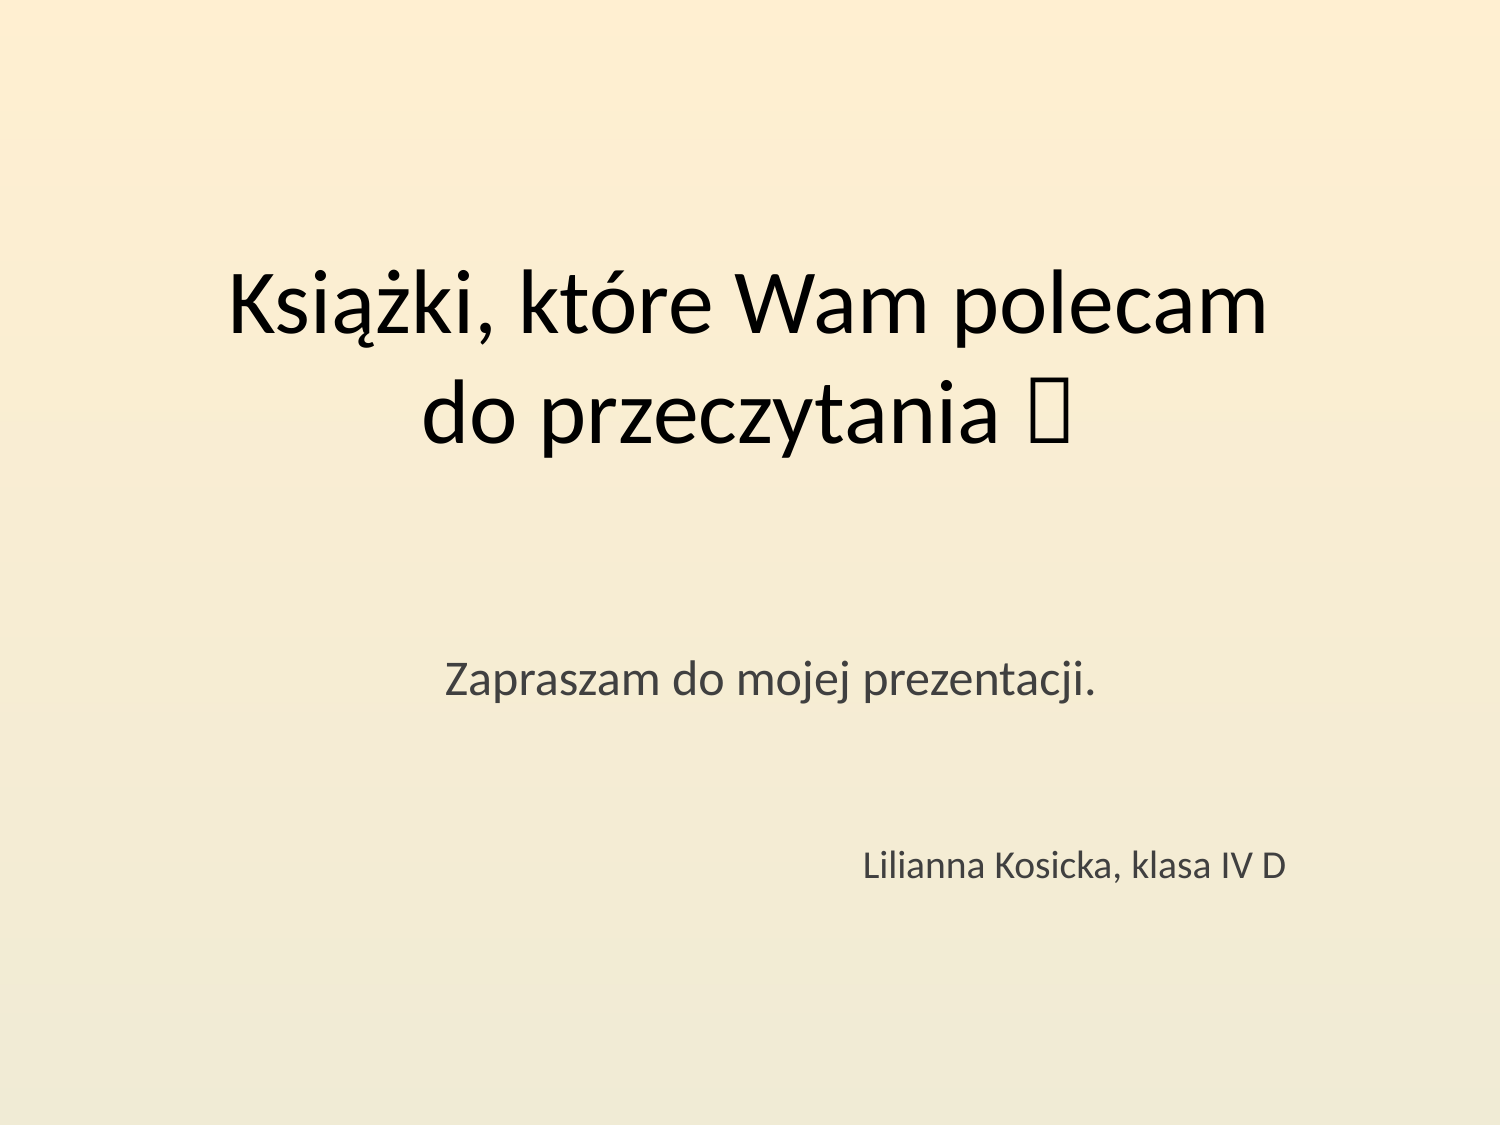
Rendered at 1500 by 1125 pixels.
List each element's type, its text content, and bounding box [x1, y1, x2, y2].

title Książki, które Wam polecam do przeczytania  [112, 231, 1388, 473]
subtitle Zapraszam do mojej prezentacji. Lilianna Kosicka, klasa IV D [225, 637, 1317, 1059]
